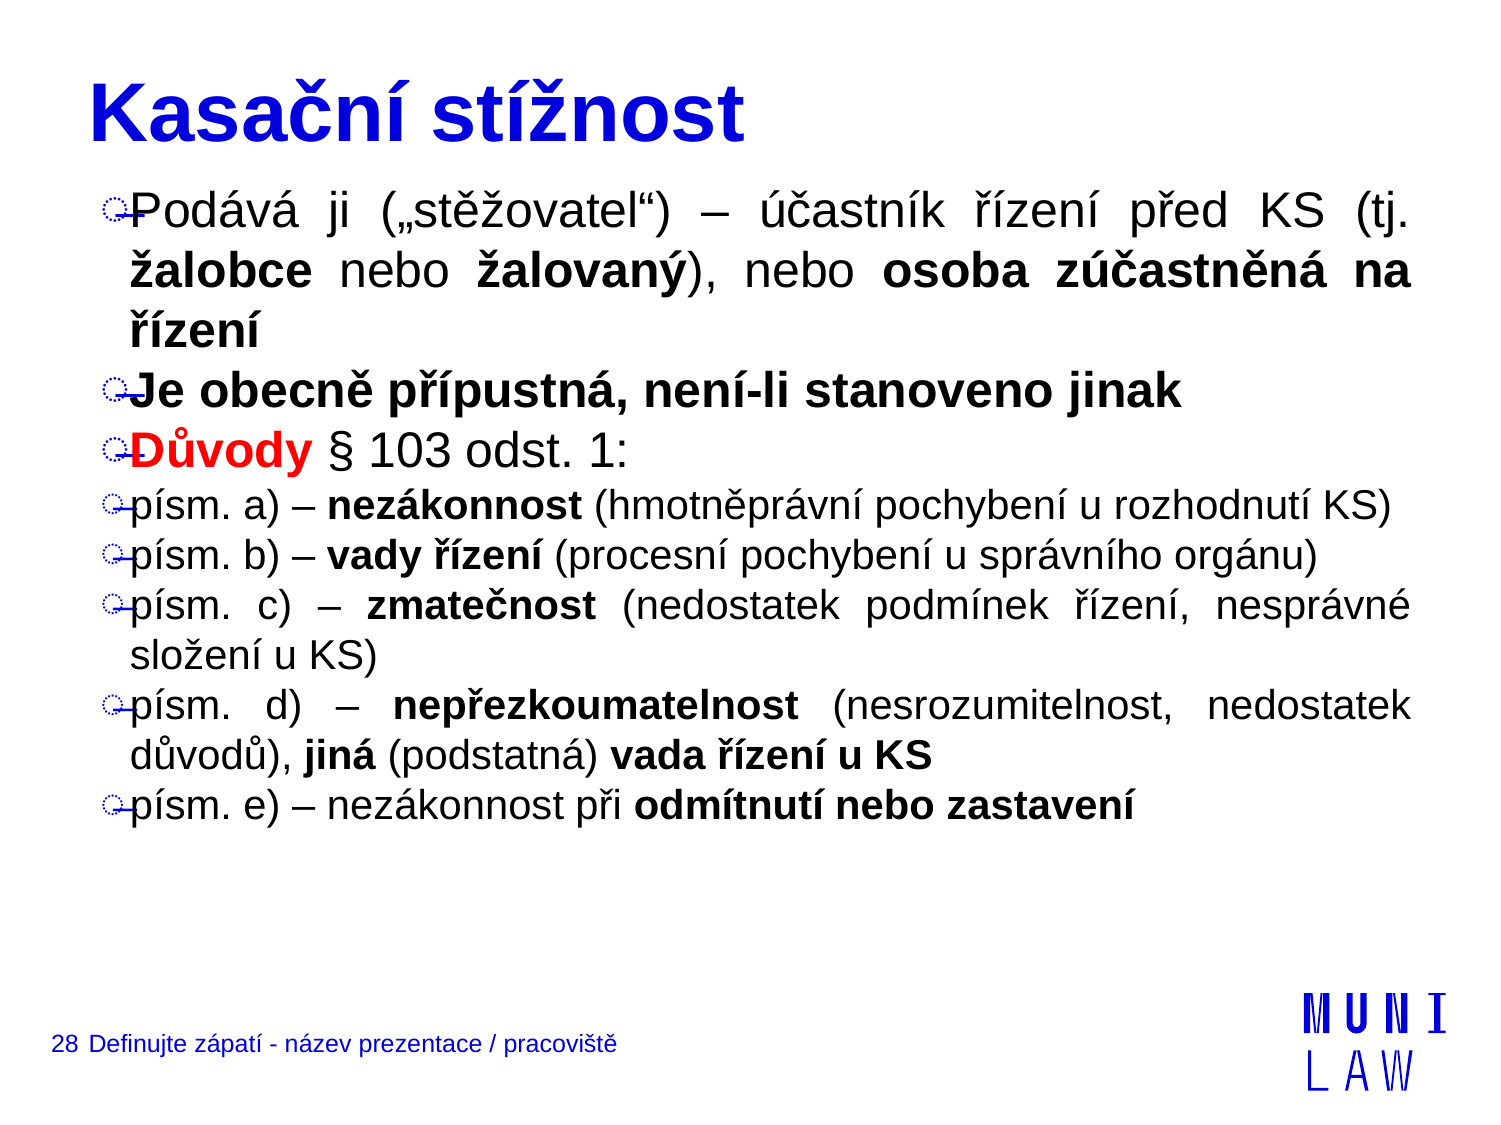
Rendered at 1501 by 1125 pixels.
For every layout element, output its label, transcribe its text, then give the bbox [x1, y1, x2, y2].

list Podává ji („stěžovatel“) – účastník řízení před KS (tj. žalobce nebo žalovaný), nebo osoba zúčastněná na řízení Je obecně přípustná, není-li stanoveno jinak Důvody § 103 odst. 1: písm. a) – nezákonnost (hmotněprávní pochybení u rozhodnutí KS) písm. b) – vady řízení (procesní pochybení u správního orgánu) písm. c) – zmatečnost (nedostatek podmínek řízení, nesprávné složení u KS) písm. d) – nepřezkoumatelnost (nesrozumitelnost, nedostatek důvodů), jiná (podstatná) vada řízení u KS písm. e) – nezákonnost při odmítnutí nebo zastavení [88, 177, 1412, 957]
slide_number 28 [50, 1021, 82, 1063]
title Kasační stížnost [88, 74, 1412, 149]
footer Definujte zápatí - název prezentace / pracoviště [88, 1021, 1064, 1063]
